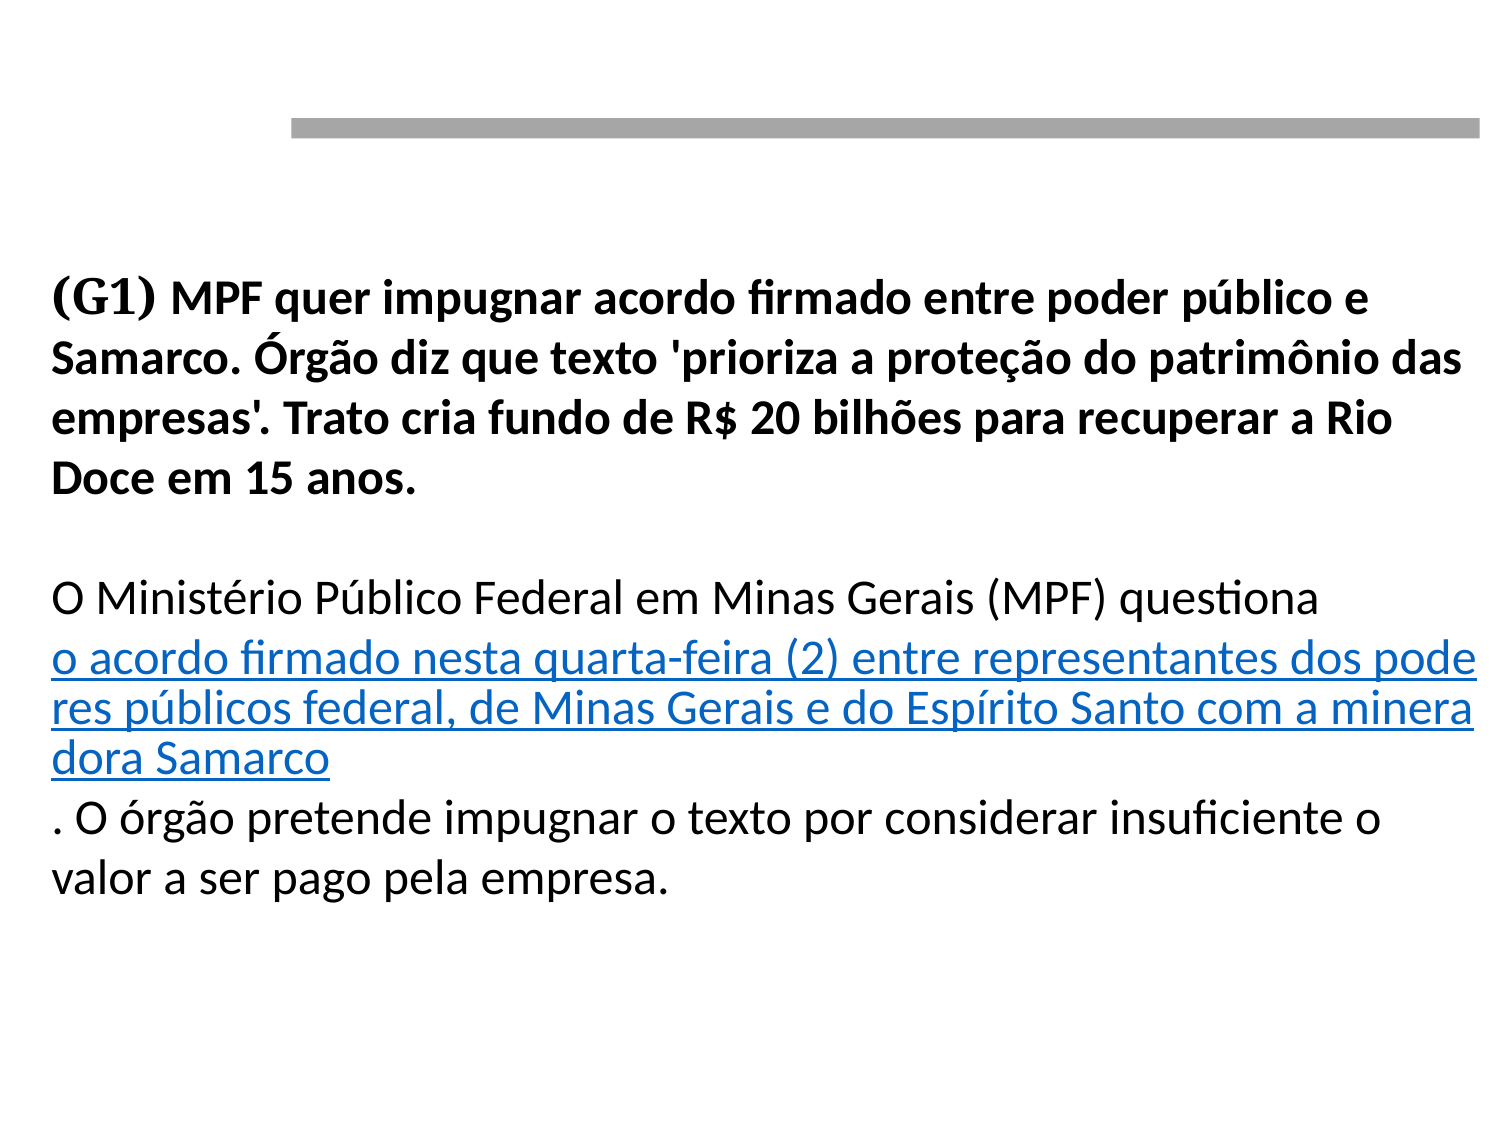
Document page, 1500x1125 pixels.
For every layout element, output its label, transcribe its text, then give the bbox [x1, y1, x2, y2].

text_box [290, 117, 1481, 139]
text_box (G1) MPF quer impugnar acordo firmado entre poder público e Samarco. Órgão diz que texto 'prioriza a proteção do patrimônio das empresas'. Trato cria fundo de R$ 20 bilhões para recuperar a Rio Doce em 15 anos. O Ministério Público Federal em Minas Gerais (MPF) questiona o acordo firmado nesta quarta-feira (2) entre representantes dos poderes públicos federal, de Minas Gerais e do Espírito Santo com a mineradora Samarco. O órgão pretende impugnar o texto por considerar insuficiente o valor a ser pago pela empresa. [36, 257, 1500, 812]
